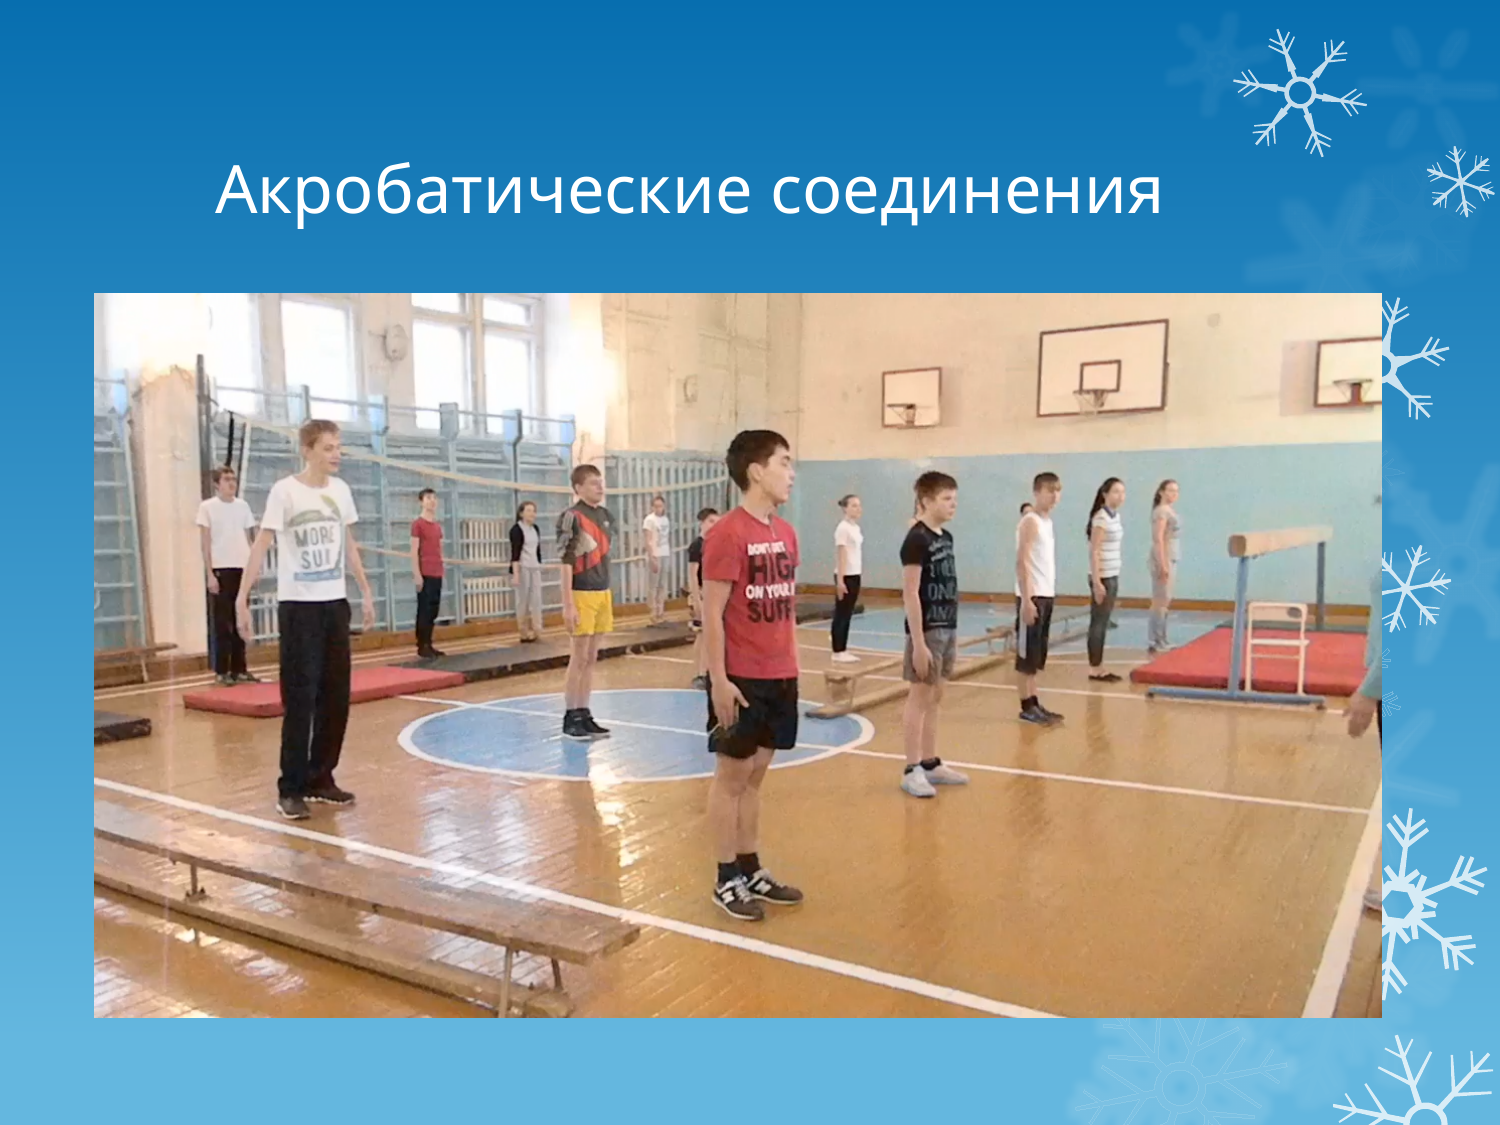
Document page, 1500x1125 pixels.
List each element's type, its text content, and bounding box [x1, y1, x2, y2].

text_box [93, 292, 1384, 1019]
title Акробатические соединения [165, 110, 1335, 263]
